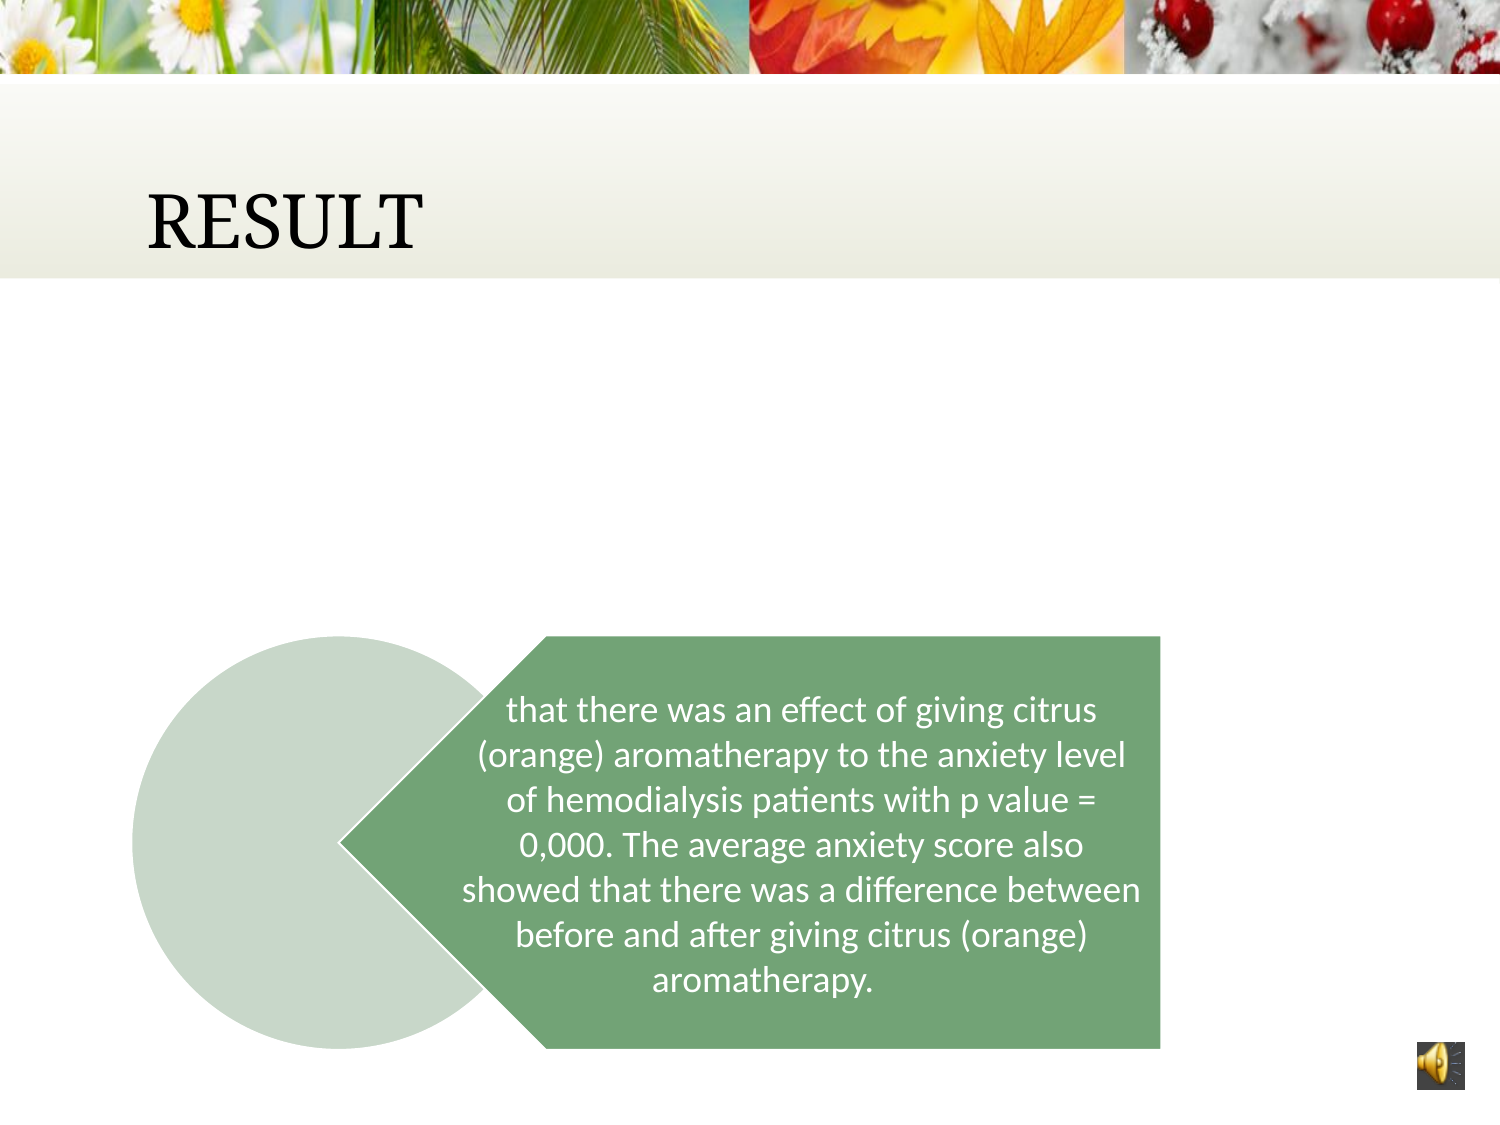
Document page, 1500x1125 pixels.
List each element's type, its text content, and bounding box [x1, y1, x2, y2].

picture [0, 0, 1500, 74]
title Result [131, 92, 1369, 273]
picture [1416, 1041, 1467, 1092]
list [131, 337, 1369, 1050]
